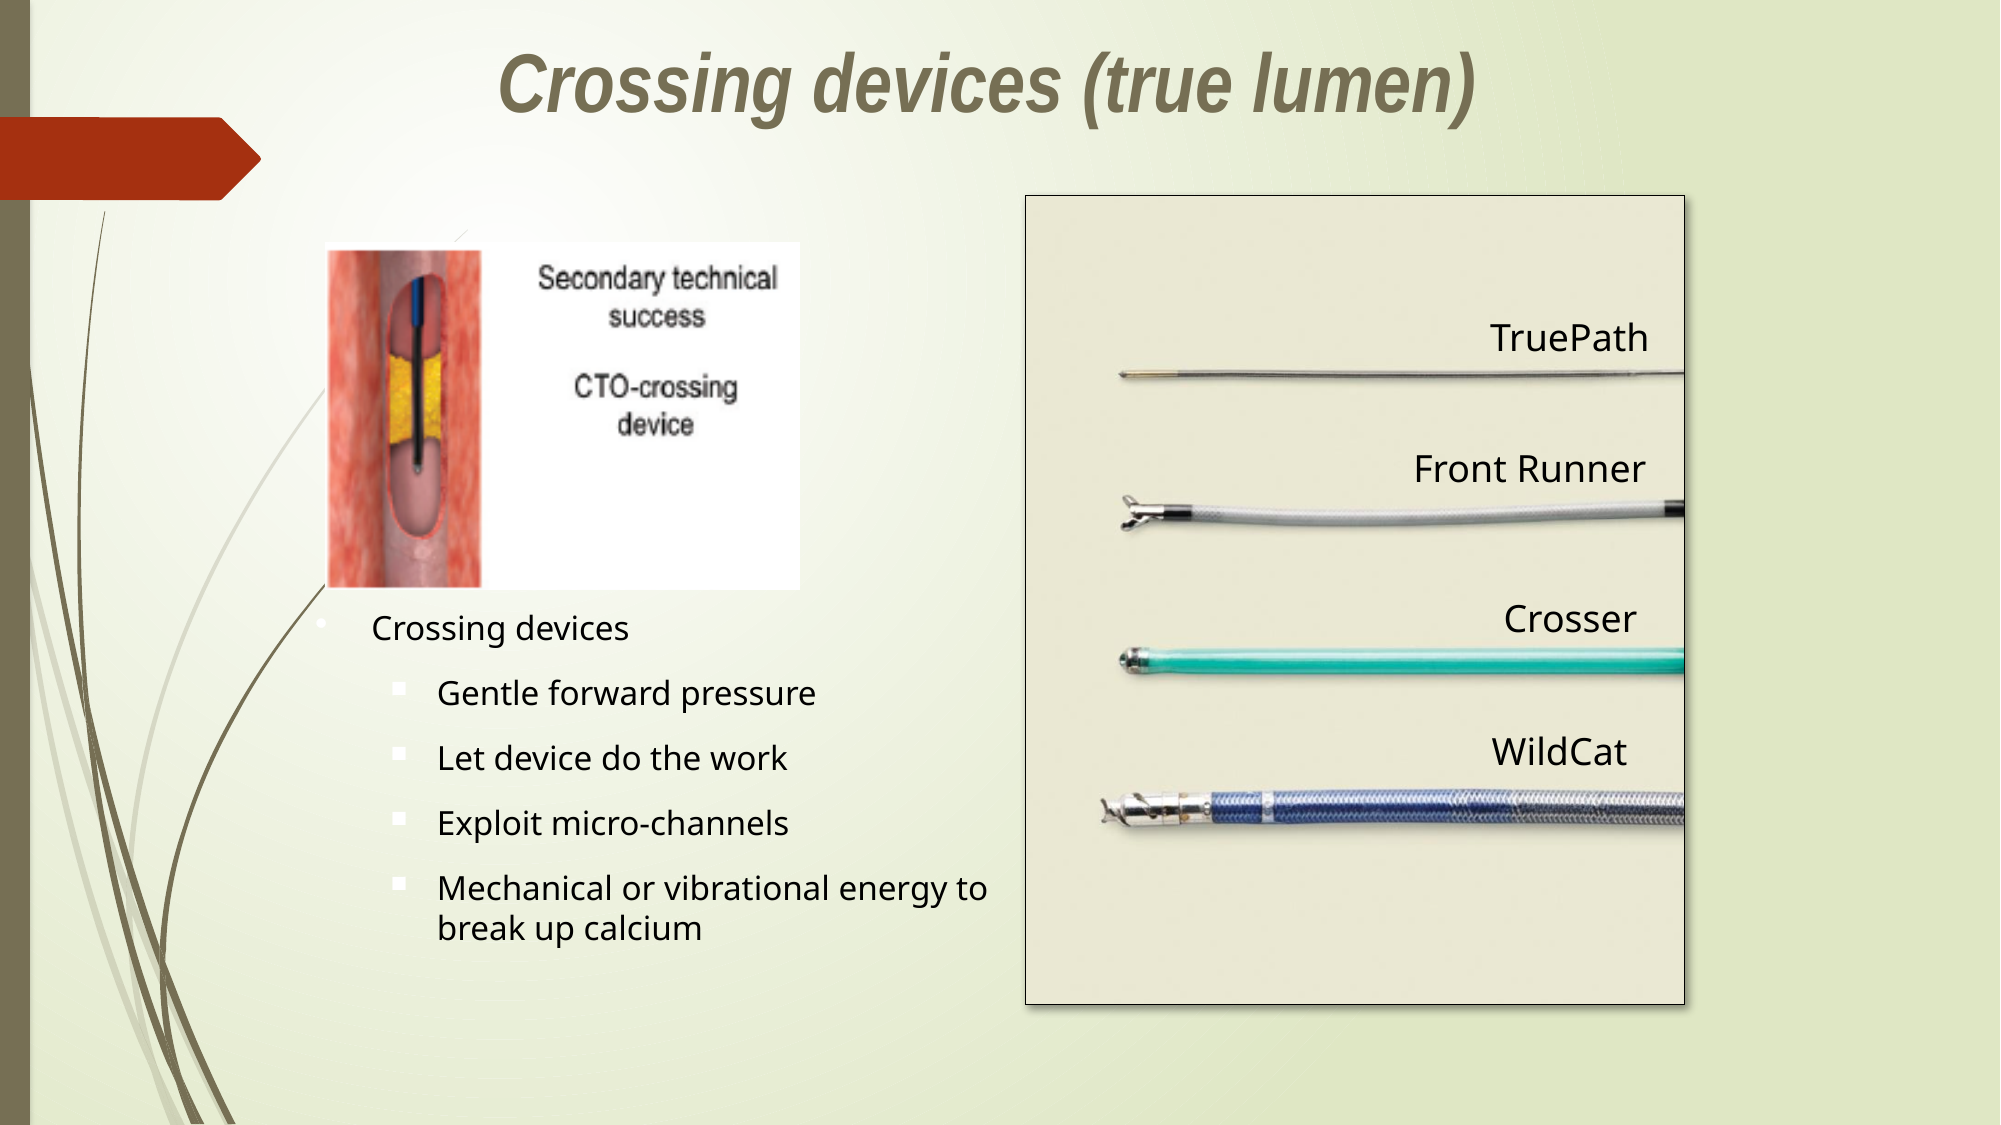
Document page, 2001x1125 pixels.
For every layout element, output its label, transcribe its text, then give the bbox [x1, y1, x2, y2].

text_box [1024, 195, 1686, 1005]
text_box Crossing devices Gentle forward pressure Let device do the work Exploit micro-channels Mechanical or vibrational energy to break up calcium [300, 599, 1009, 1016]
picture [324, 242, 801, 591]
text_box Crossing devices (true lumen) [237, 24, 1738, 135]
